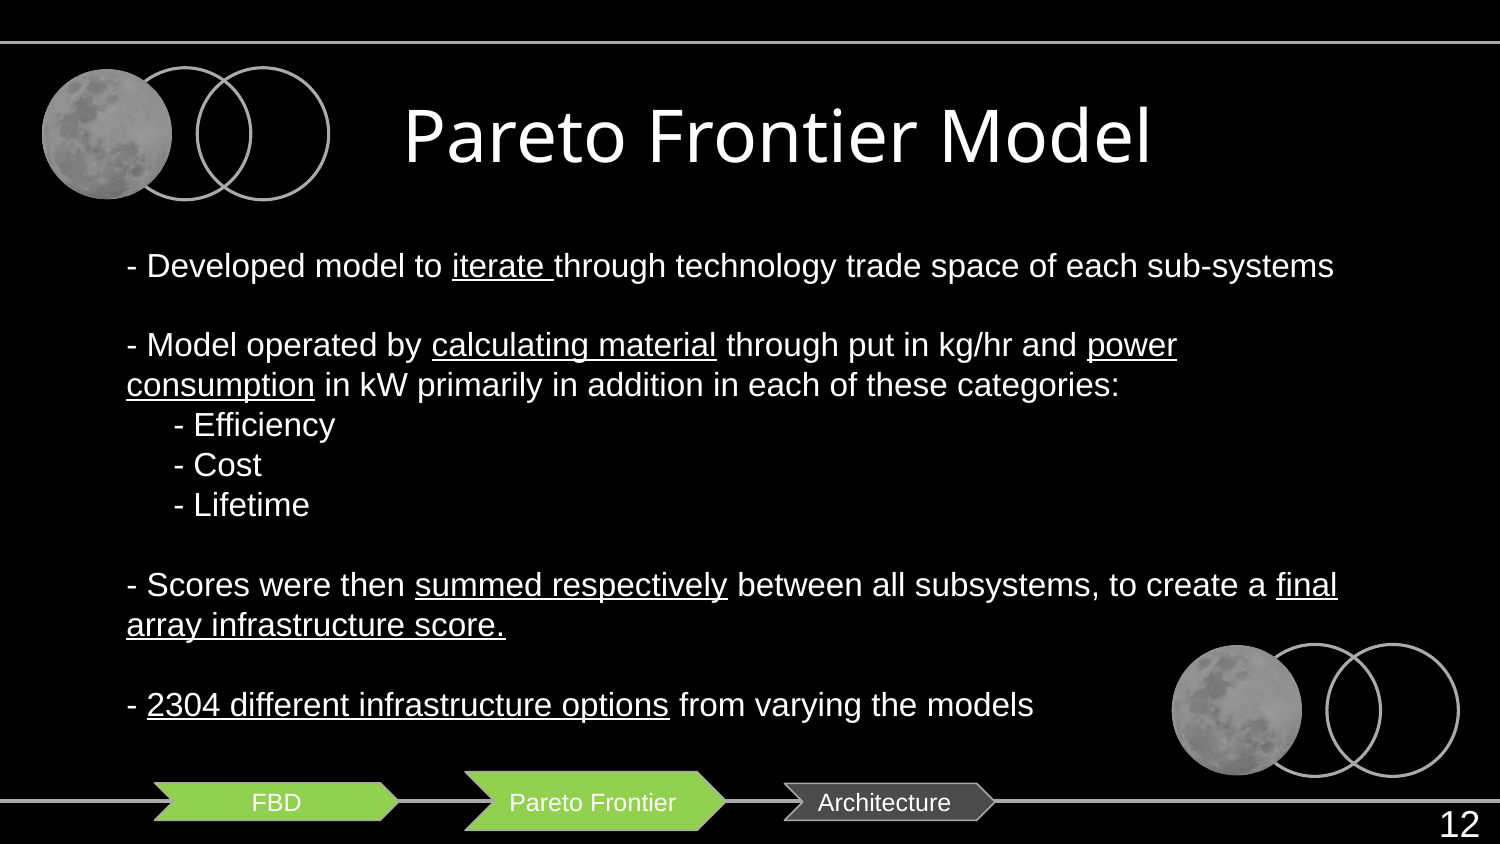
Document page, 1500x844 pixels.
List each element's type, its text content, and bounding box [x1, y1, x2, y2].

text_box - Developed model to iterate through technology trade space of each sub-systems - Model operated by calculating material through put in kg/hr and power consumption in kW primarily in addition in each of these categories: - Efficiency - Cost - Lifetime - Scores were then summed respectively between all subsystems, to create a final array infrastructure score. - 2304 different infrastructure options from varying the models [111, 236, 1389, 766]
text_box 12 [1380, 792, 1496, 844]
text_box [1170, 644, 1459, 777]
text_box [41, 67, 329, 200]
text_box Pareto Frontier [465, 771, 727, 831]
text_box Architecture [784, 783, 996, 821]
text_box FBD [154, 782, 400, 821]
title Pareto Frontier Model [334, 96, 1411, 172]
